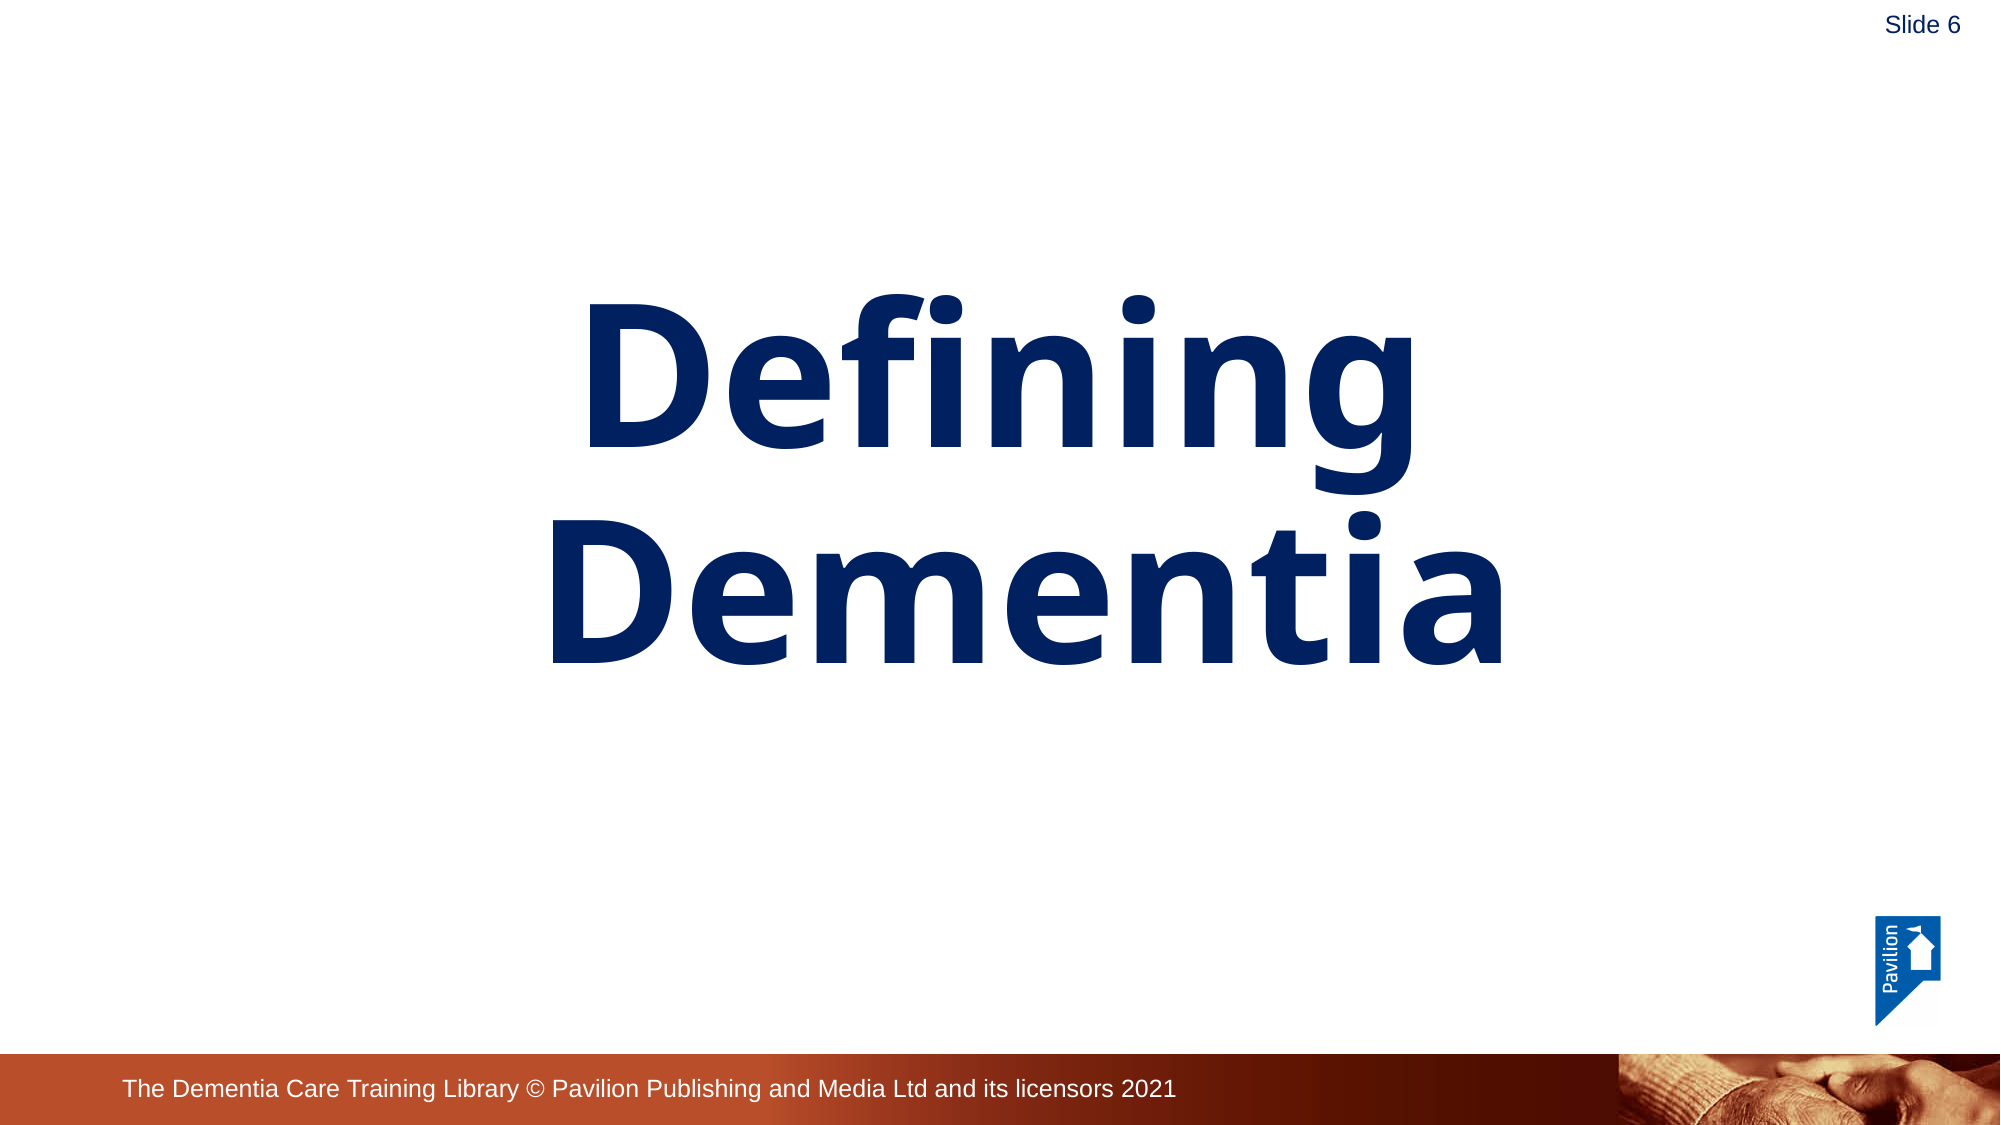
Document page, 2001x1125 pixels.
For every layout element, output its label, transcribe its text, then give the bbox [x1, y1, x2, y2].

picture [0, 1054, 2000, 1125]
picture [1875, 916, 1941, 1026]
title Defining Dementia [27, 112, 1973, 869]
text_box Slide 6 [1869, 1, 1977, 47]
